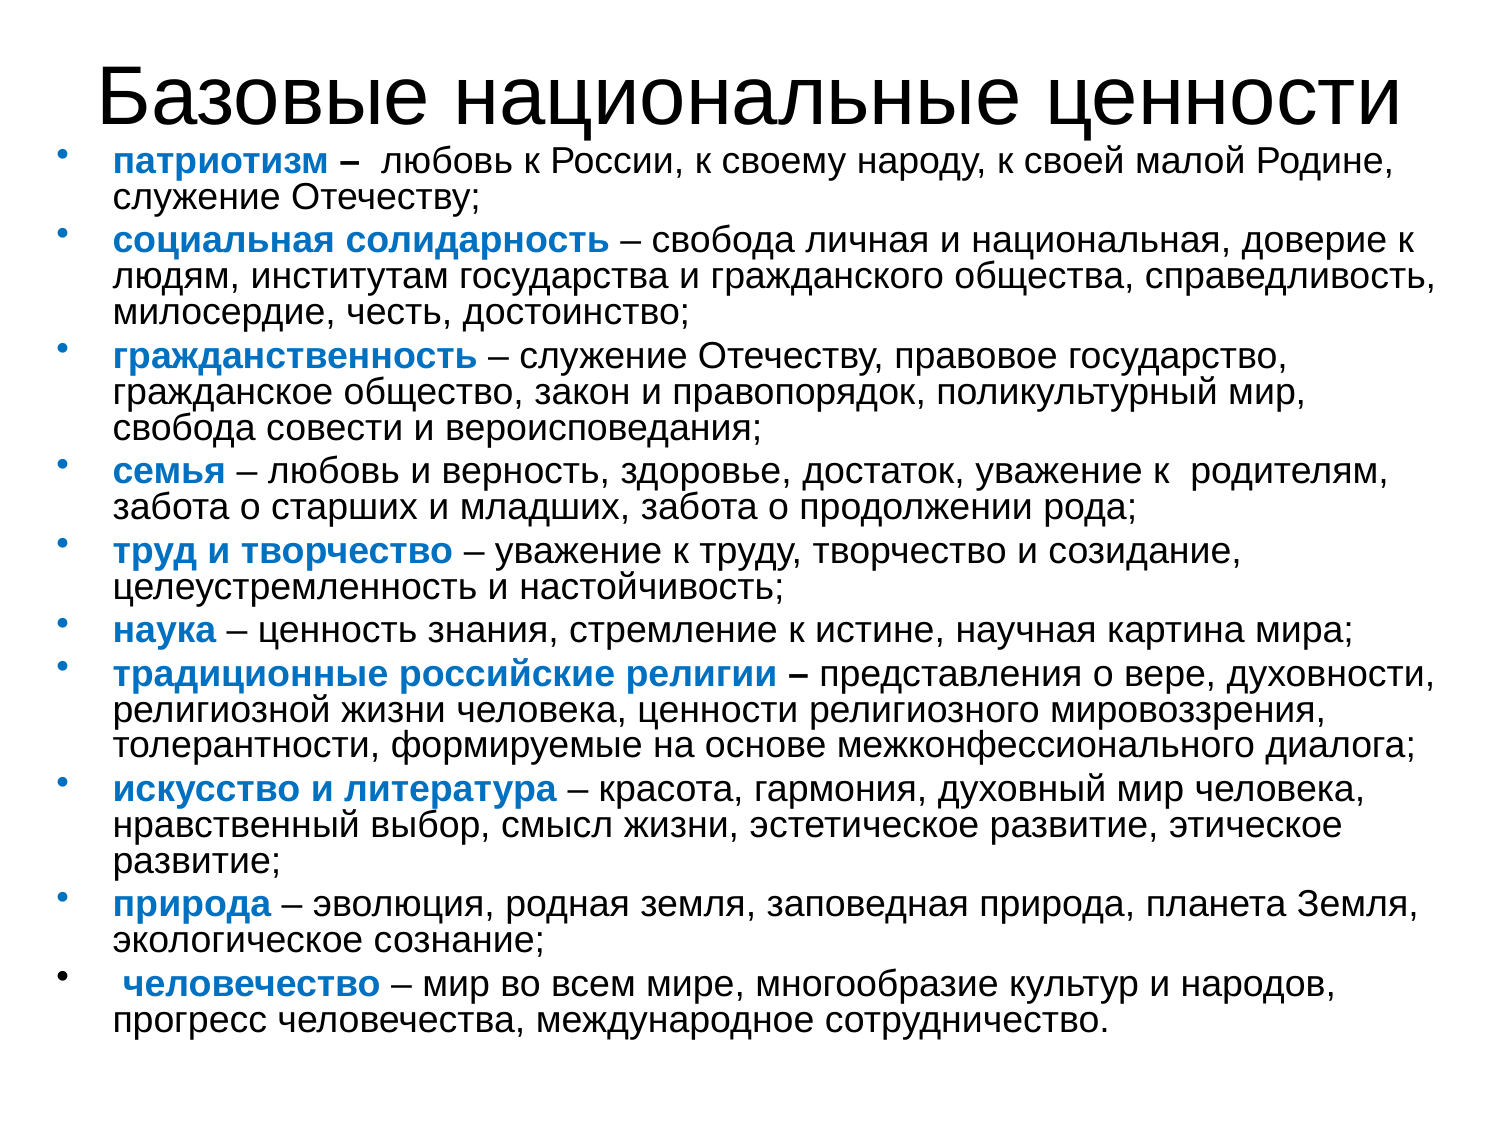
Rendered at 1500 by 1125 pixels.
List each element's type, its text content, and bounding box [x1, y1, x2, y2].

list патриотизм – любовь к России, к своему народу, к своей малой Родине, служение Отечеству; социальная солидарность – свобода личная и национальная, доверие к людям, институтам государства и гражданского общества, справедливость, милосердие, честь, достоинство; гражданственность – служение Отечеству, правовое государство, гражданское общество, закон и правопорядок, поликультурный мир, свобода совести и вероисповедания; семья – любовь и верность, здоровье, достаток, уважение к родителям, забота о старших и младших, забота о продолжении рода; труд и творчество – уважение к труду, творчество и созидание, целеустремленность и настойчивость; наука – ценность знания, стремление к истине, научная картина мира; традиционные российские религии – представления о вере, духовности, религиозной жизни человека, ценности религиозного мировоззрения, толерантности, формируемые на основе межконфессионального диалога; искусство и литература – красота, гармония, духовный мир человека, нравственный выбор, смысл жизни, эстетическое развитие, этическое развитие; природа – эволюция, родная земля, заповедная природа, планета Земля, экологическое сознание; человечество – мир во всем мире, многообразие культур и народов, прогресс человечества, международное сотрудничество. [40, 136, 1467, 982]
title Базовые национальные ценности [74, 44, 1426, 136]
